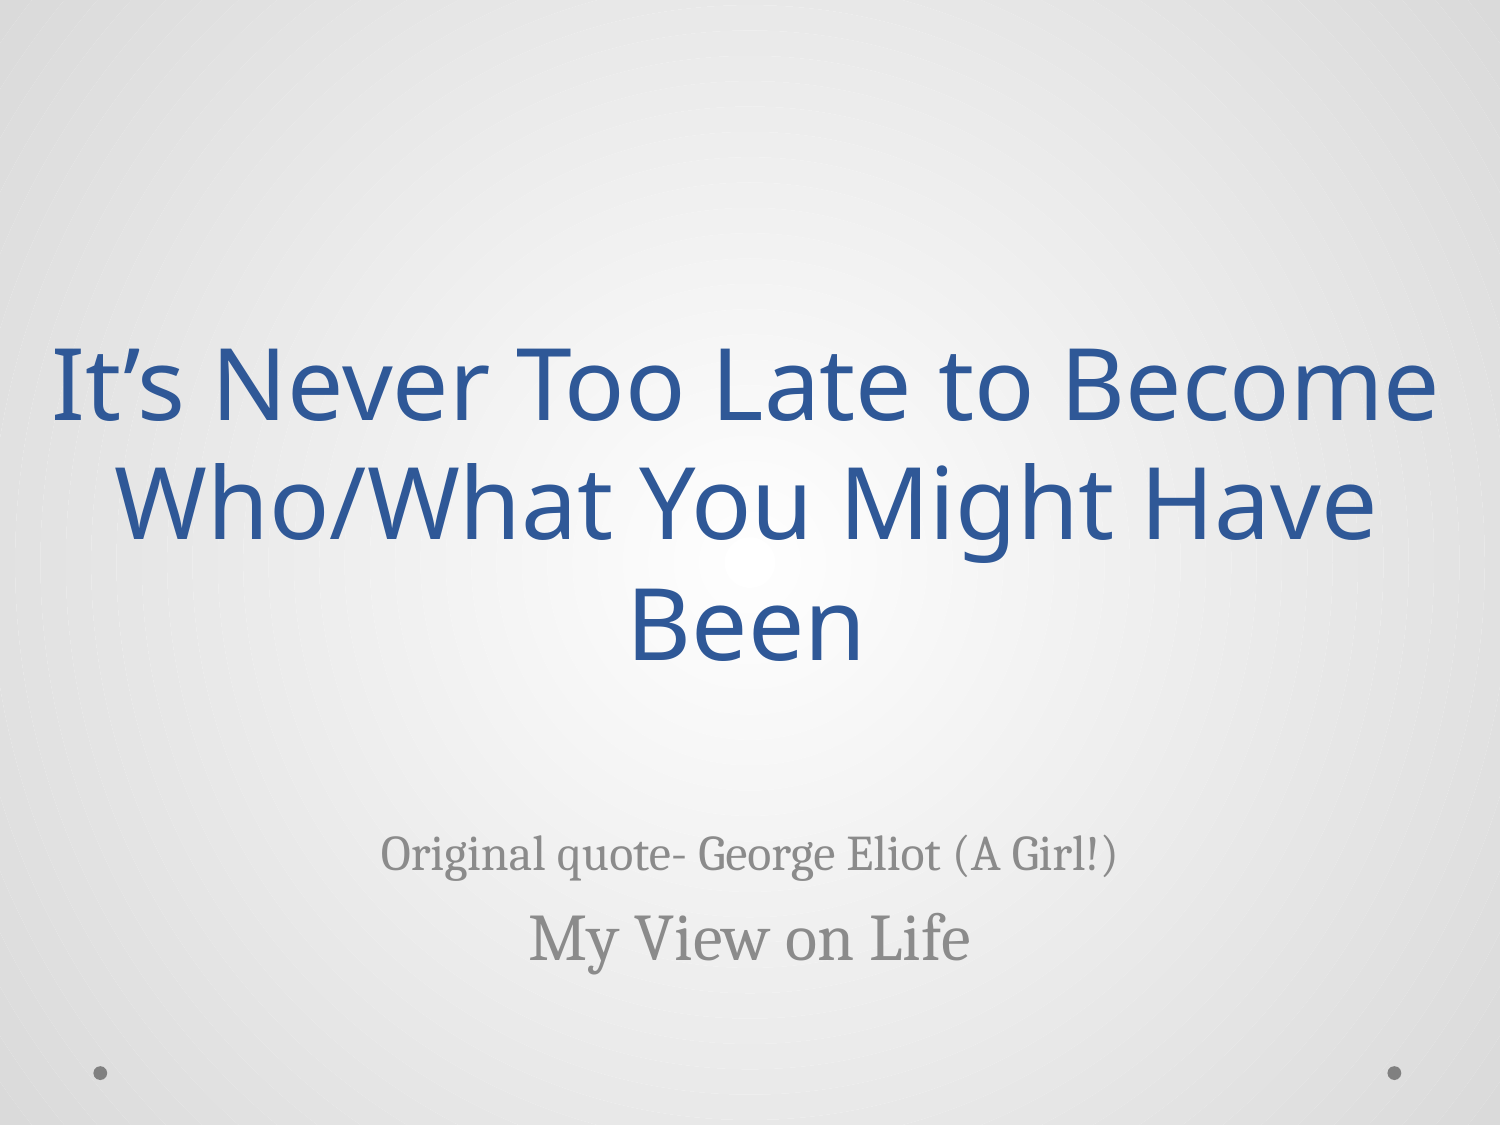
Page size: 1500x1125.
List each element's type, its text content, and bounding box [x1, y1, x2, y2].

subtitle Original quote- George Eliot (A Girl!) My View on Life [225, 812, 1275, 1013]
title It’s Never Too Late to Become Who/What You Might Have Been [0, 212, 1497, 688]
